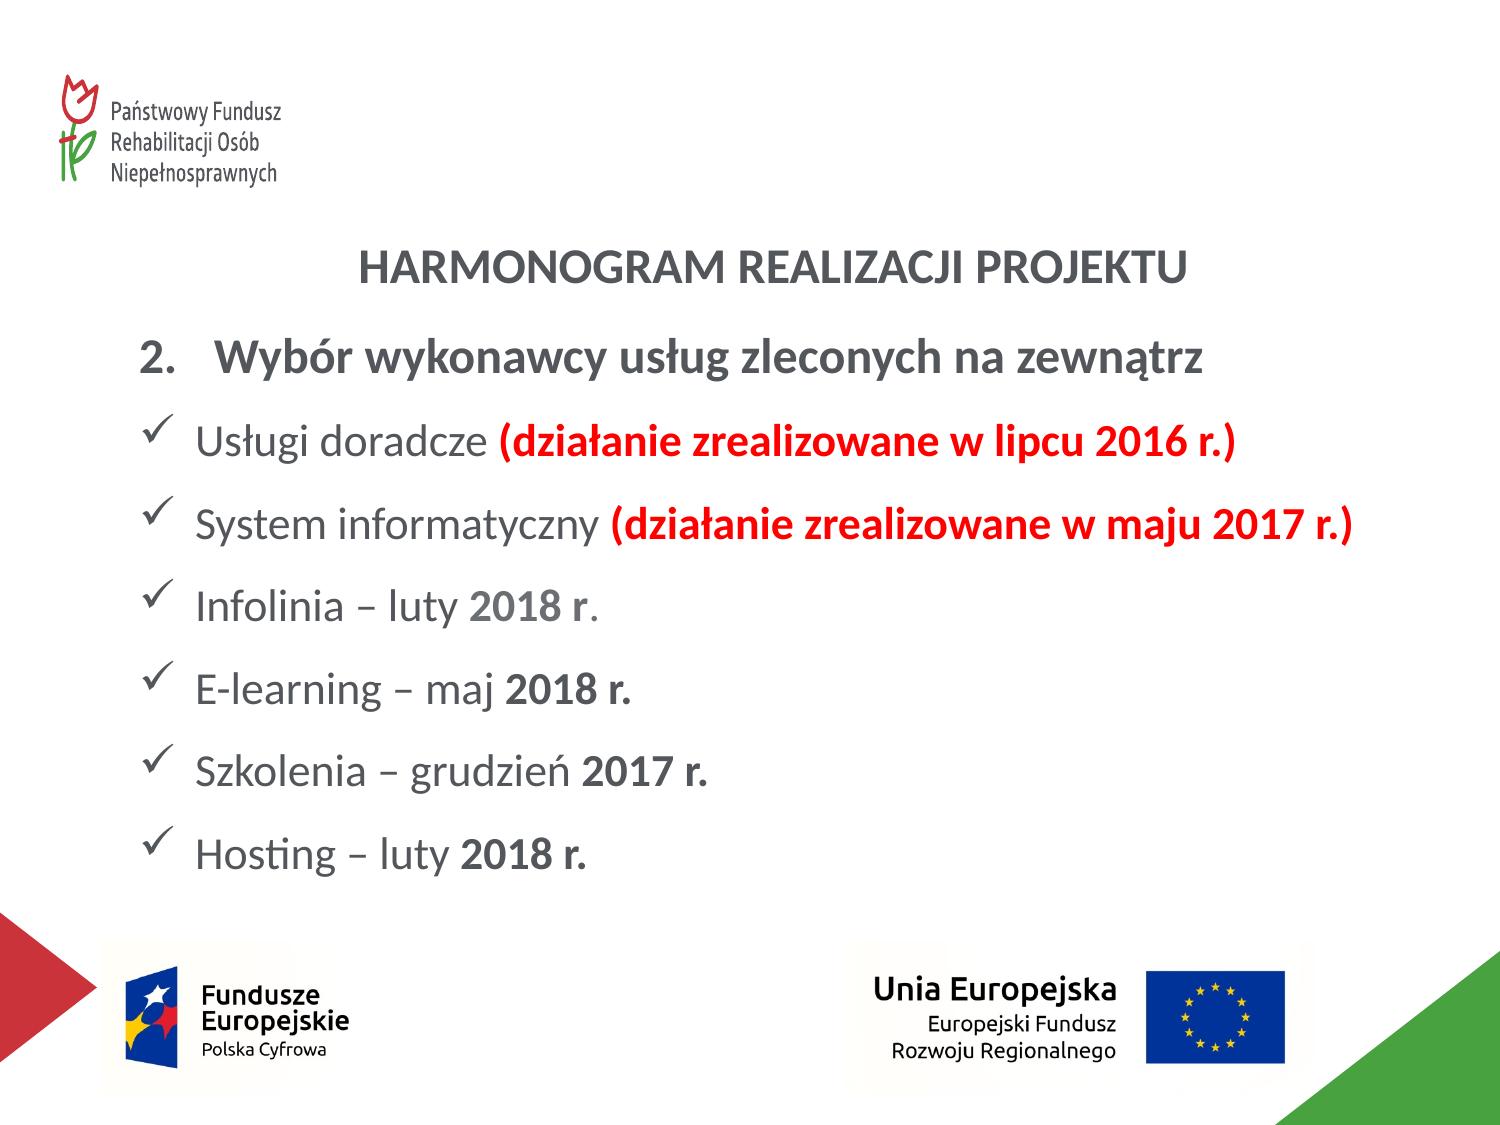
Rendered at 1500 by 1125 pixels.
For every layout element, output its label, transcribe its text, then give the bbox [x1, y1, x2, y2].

text_box HARMONOGRAM REALIZACJI PROJEKTU Wybór wykonawcy usług zleconych na zewnątrz Usługi doradcze (działanie zrealizowane w lipcu 2016 r.) System informatyczny (działanie zrealizowane w maju 2017 r.) Infolinia – luty 2018 r. E-learning – maj 2018 r. Szkolenia – grudzień 2017 r. Hosting – luty 2018 r. [123, 196, 1424, 886]
picture [844, 940, 1315, 1094]
picture [100, 940, 374, 1094]
